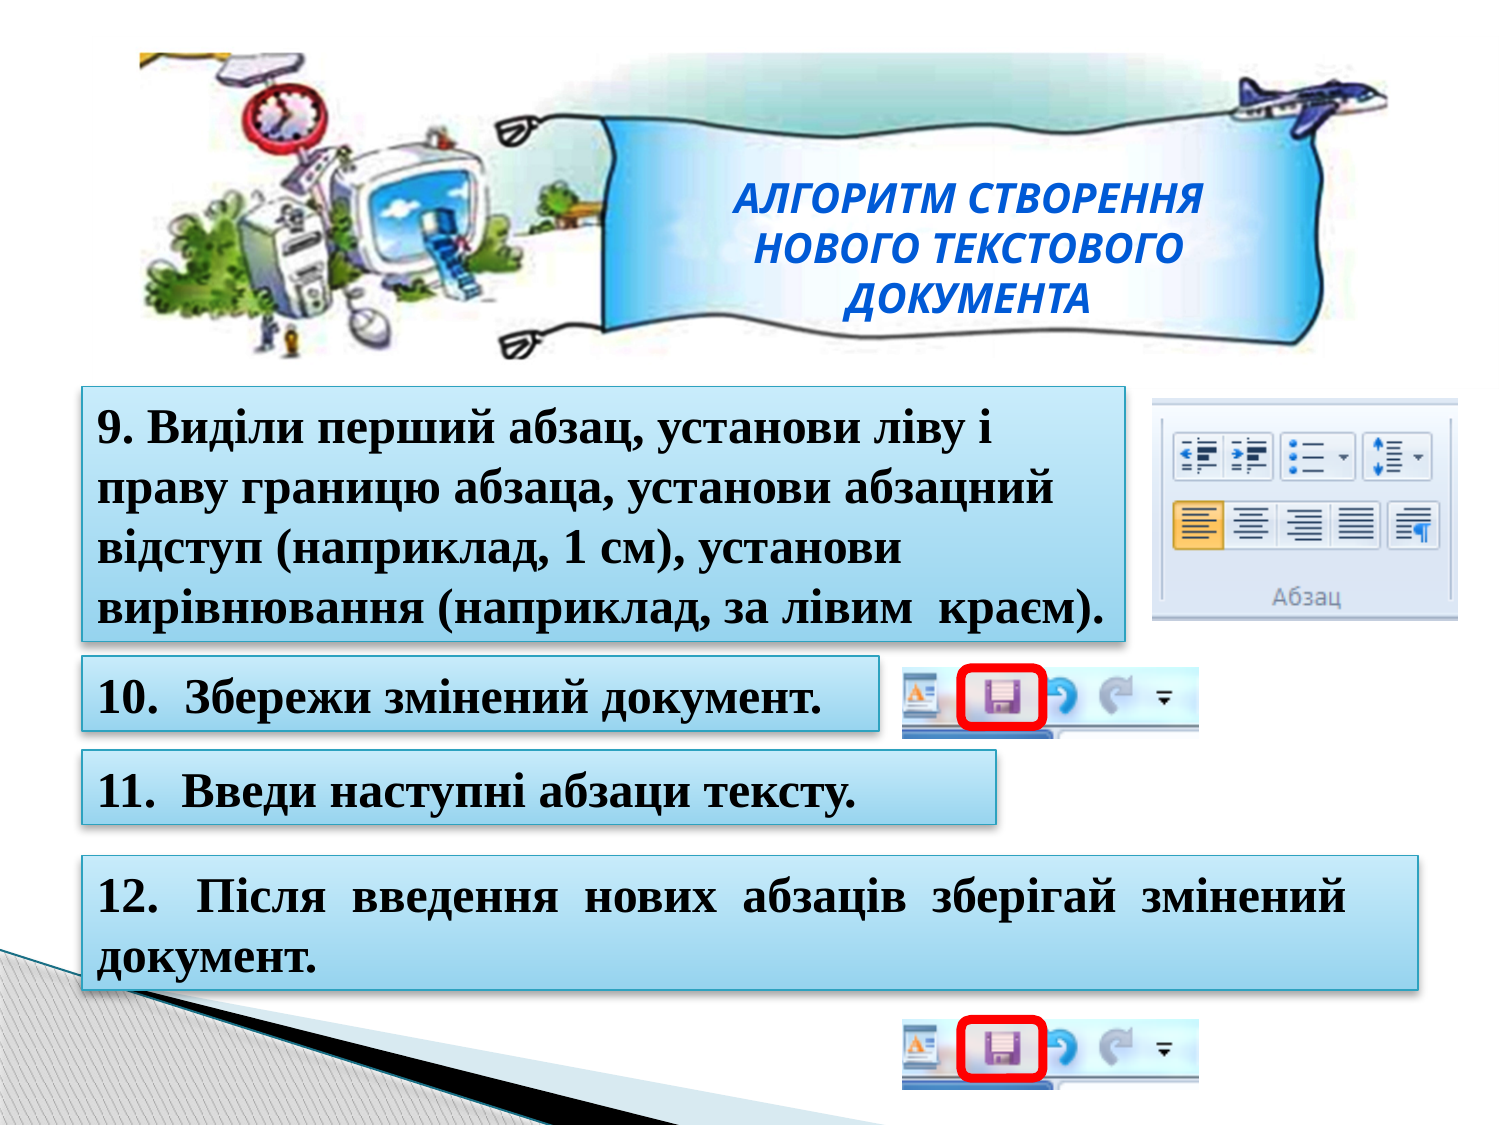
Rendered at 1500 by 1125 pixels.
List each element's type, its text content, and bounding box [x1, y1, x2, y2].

picture [902, 1019, 1200, 1091]
text_box 9. Виділи перший абзац, установи ліву і праву границю абзаца, установи абзацний відступ (наприклад, 1 см), установи вирівнювання (наприклад, за лівим краєм). [81, 386, 1126, 642]
picture [902, 667, 1200, 739]
text_box 12. Після введення нових абзаців зберігай змінений документ. [81, 855, 1419, 991]
text_box [960, 1014, 1043, 1019]
text_box [961, 663, 1043, 667]
picture [91, 34, 1500, 390]
picture [1152, 398, 1458, 622]
text_box 10. Збережи змінений документ. [81, 655, 880, 732]
text_box 11. Введи наступні абзаци тексту. [81, 749, 997, 825]
